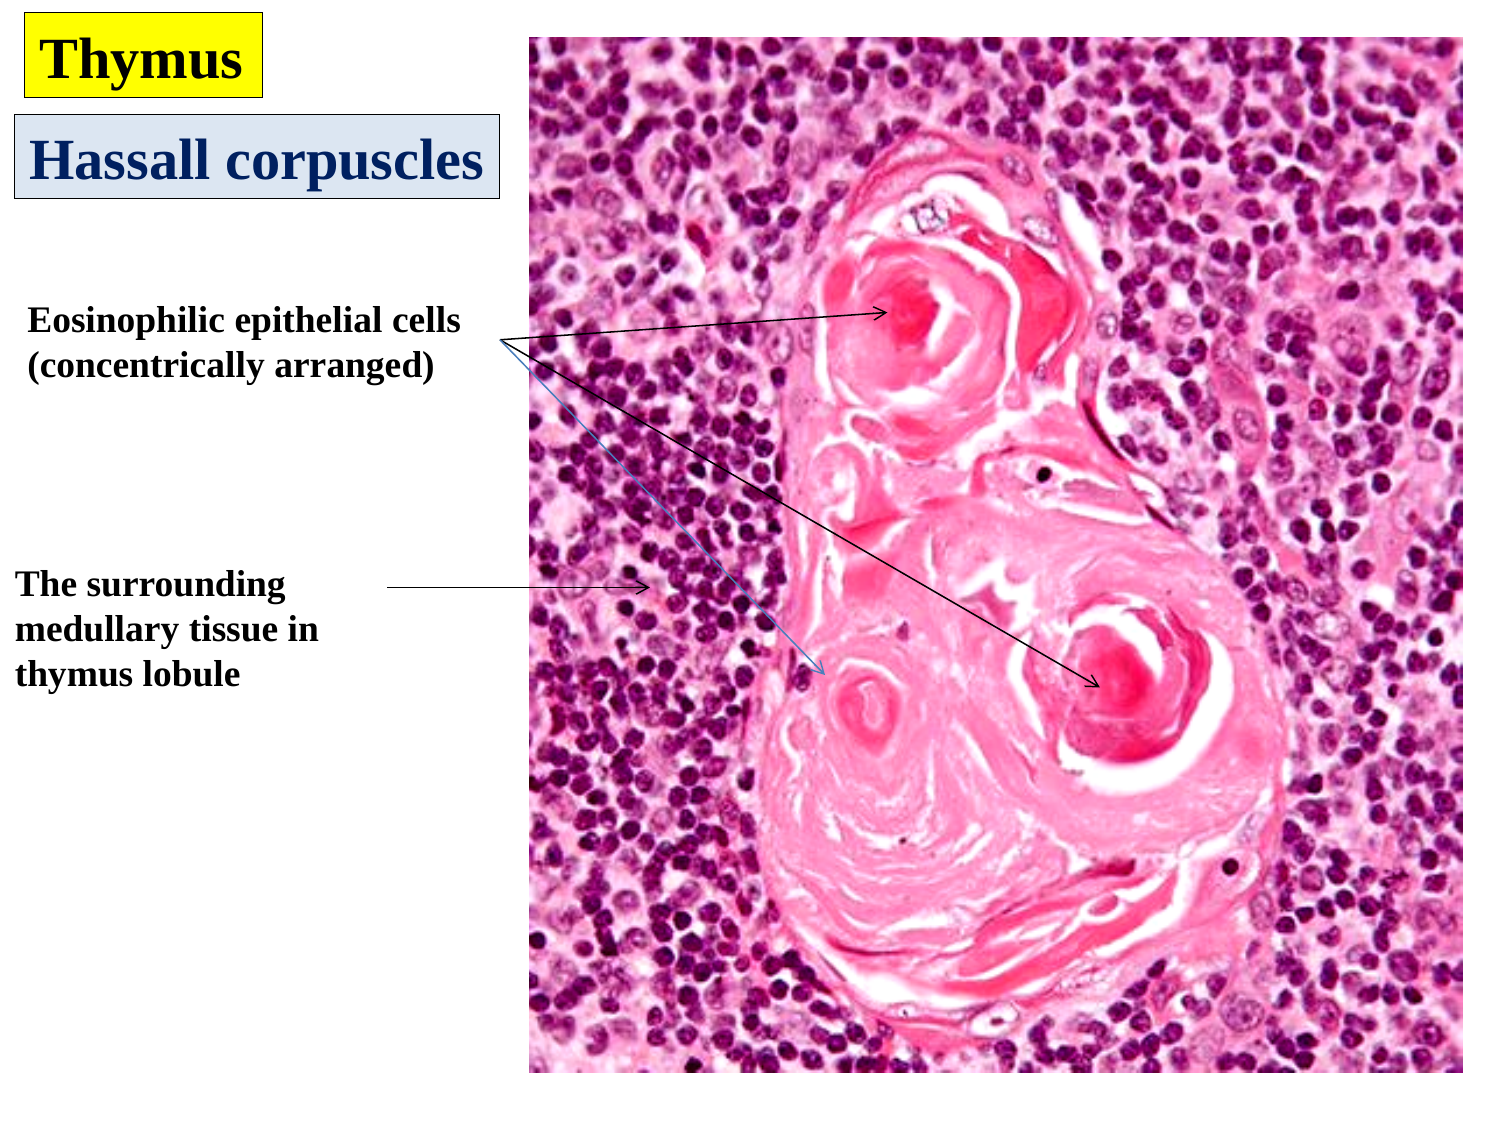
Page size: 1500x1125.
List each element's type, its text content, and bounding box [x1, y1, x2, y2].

text_box Eosinophilic epithelial cells (concentrically arranged) [12, 287, 500, 393]
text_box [499, 312, 888, 338]
text_box Hassall corpuscles [14, 114, 500, 199]
text_box The surrounding medullary tissue in thymus lobule [0, 551, 375, 702]
text_box Thymus [24, 12, 263, 98]
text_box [499, 340, 826, 676]
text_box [499, 340, 1101, 688]
picture [529, 37, 1463, 1073]
